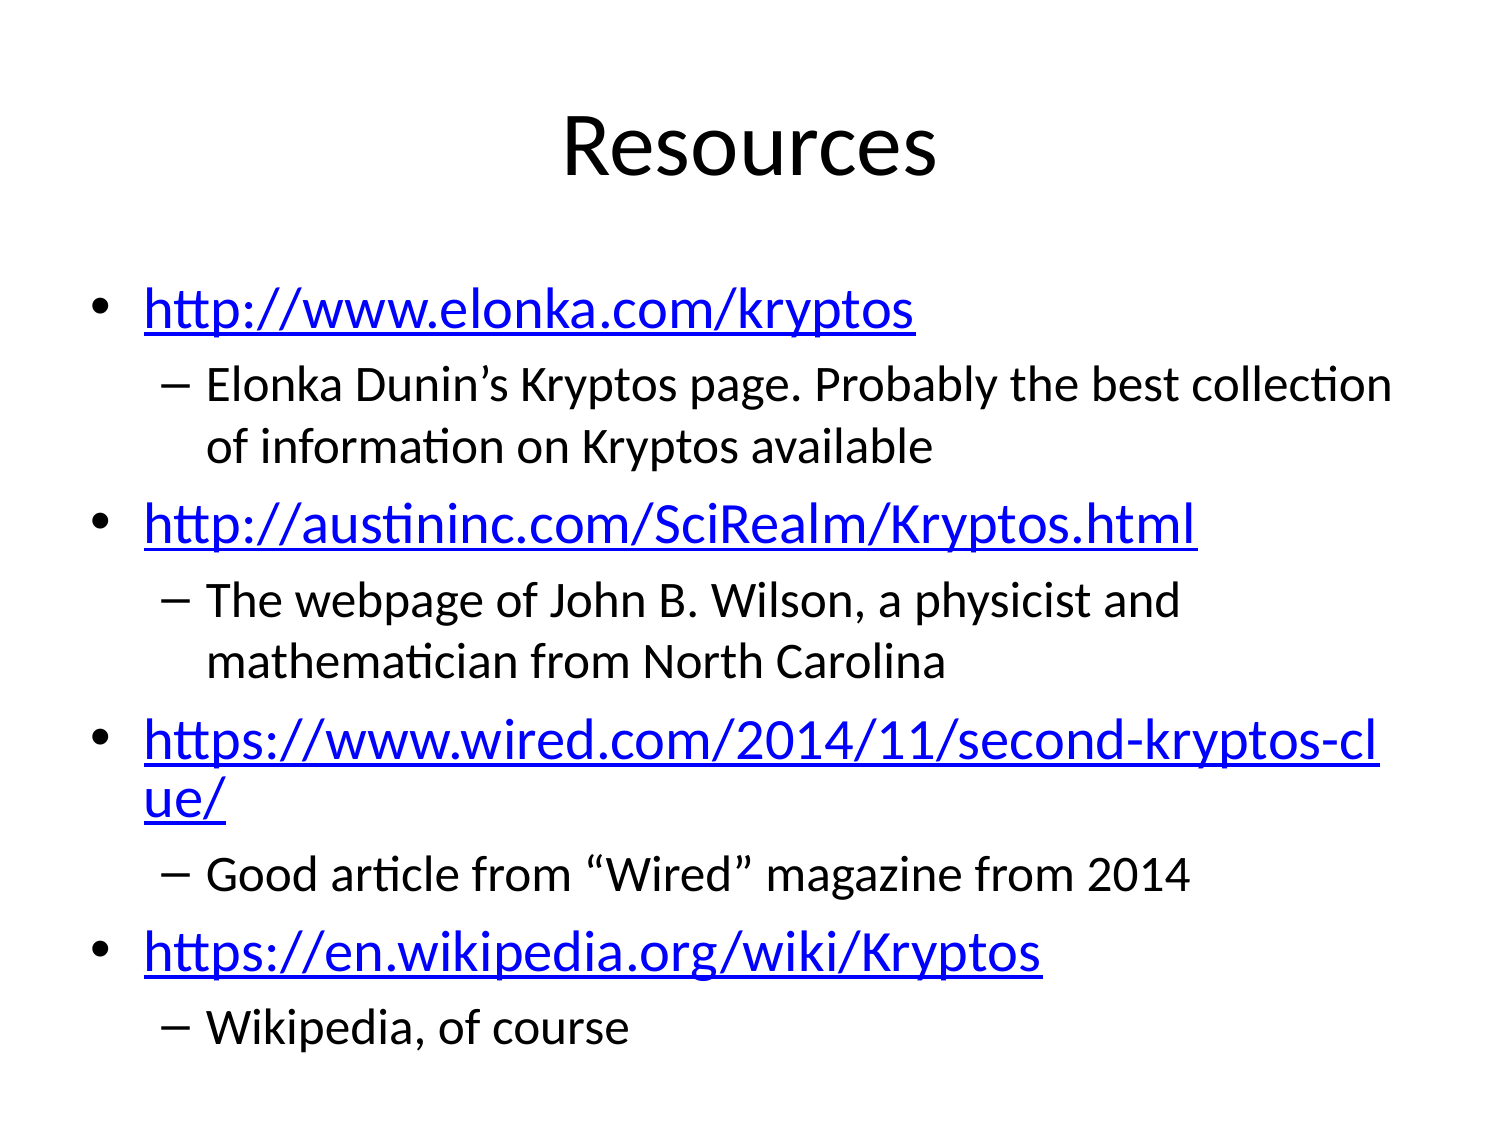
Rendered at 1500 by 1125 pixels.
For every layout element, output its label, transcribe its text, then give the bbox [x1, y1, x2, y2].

list http://www.elonka.com/kryptos Elonka Dunin’s Kryptos page. Probably the best collection of information on Kryptos available http://austininc.com/SciRealm/Kryptos.html The webpage of John B. Wilson, a physicist and mathematician from North Carolina https://www.wired.com/2014/11/second-kryptos-clue/ Good article from “Wired” magazine from 2014 https://en.wikipedia.org/wiki/Kryptos Wikipedia, of course [75, 262, 1425, 1005]
title Resources [0, 45, 1500, 233]
